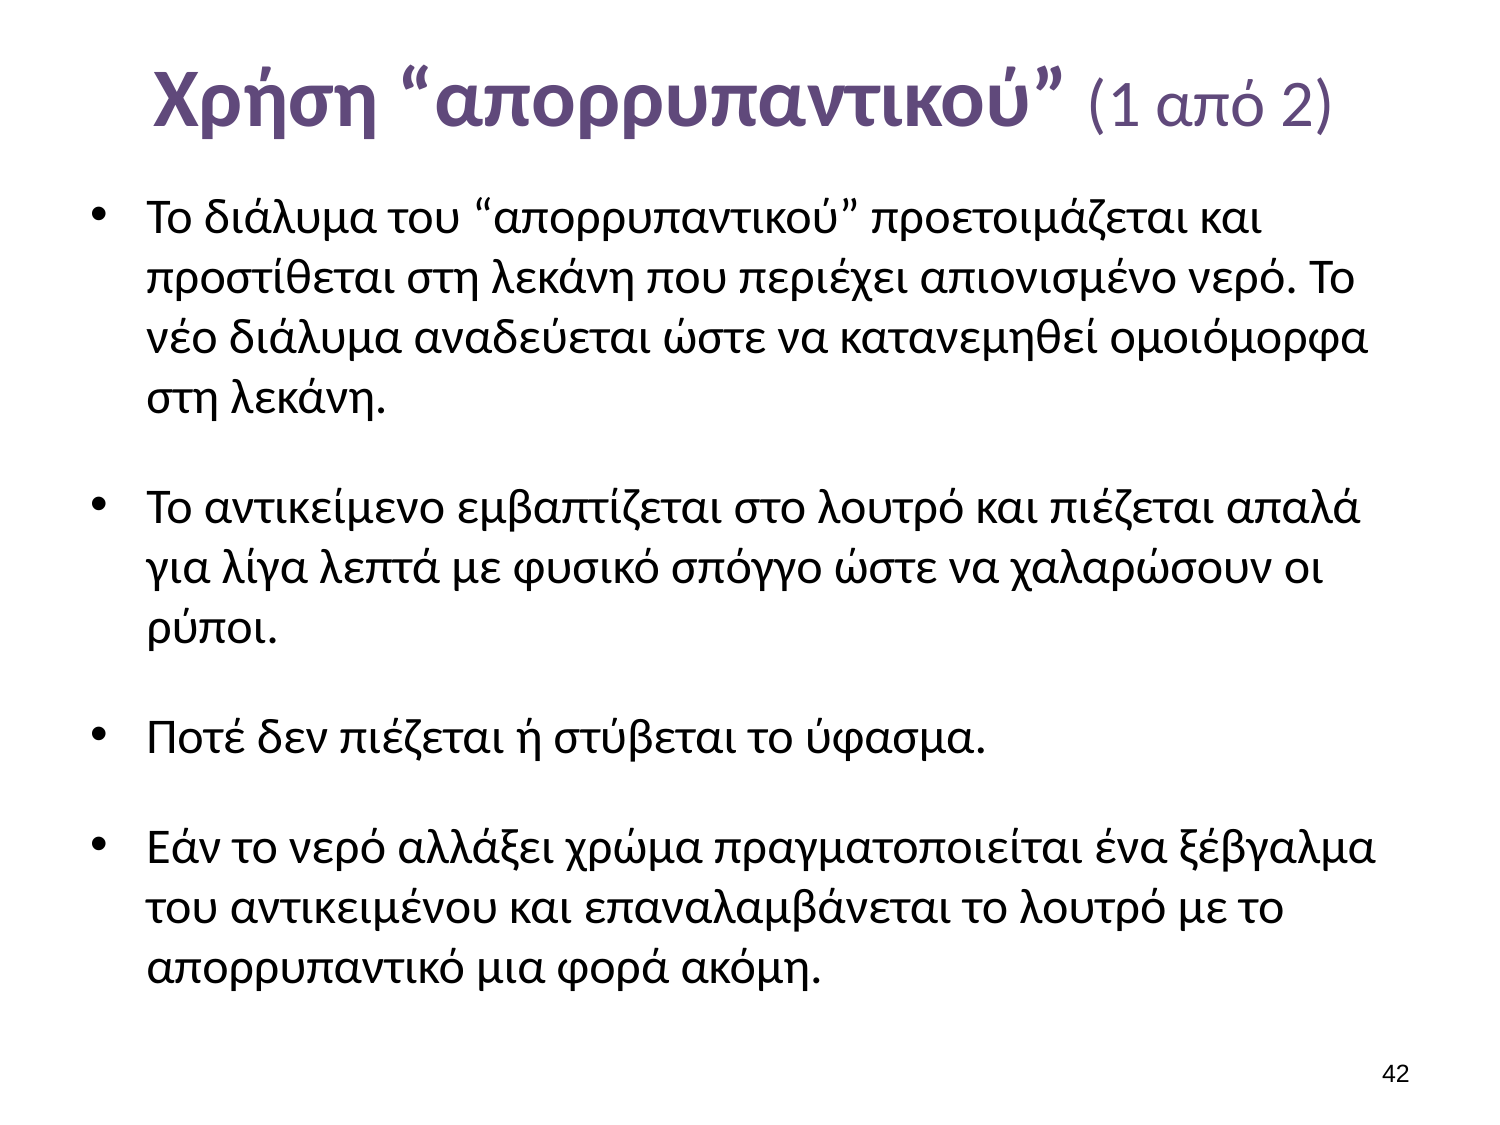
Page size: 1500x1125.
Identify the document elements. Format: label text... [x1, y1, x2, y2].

title Χρήση “απορρυπαντικού” (1 από 2) [76, 19, 1427, 169]
list Το διάλυμα του “απορρυπαντικού” προετοιμάζεται και προστίθεται στη λεκάνη που περιέχει απιονισμένο νερό. Το νέο διάλυμα αναδεύεται ώστε να κατανεμηθεί ομοιόμορφα στη λεκάνη. Το αντικείμενο εμβαπτίζεται στο λουτρό και πιέζεται απαλά για λίγα λεπτά με φυσικό σπόγγο ώστε να χαλαρώσουν οι ρύποι. Ποτέ δεν πιέζεται ή στύβεται το ύφασμα. Εάν το νερό αλλάξει χρώμα πραγματοποιείται ένα ξέβγαλμα του αντικειμένου και επαναλαμβάνεται το λουτρό με το απορρυπαντικό μια φορά ακόμη. [75, 175, 1425, 1020]
slide_number 41 [1074, 1042, 1425, 1103]
